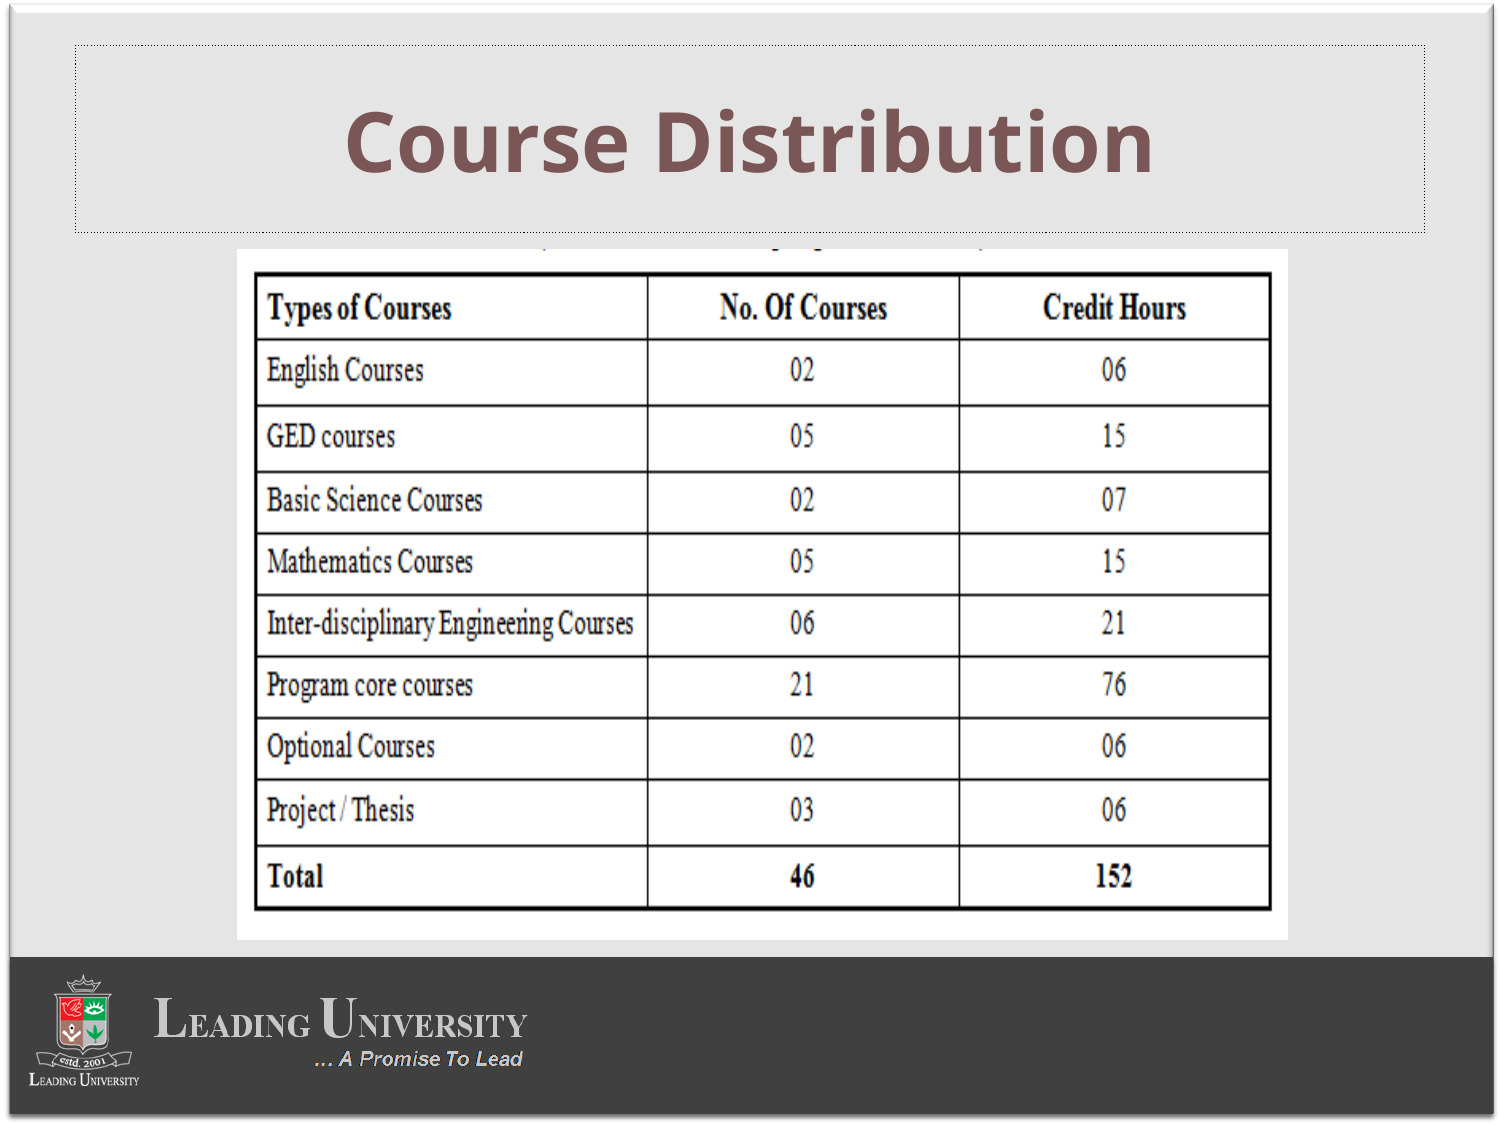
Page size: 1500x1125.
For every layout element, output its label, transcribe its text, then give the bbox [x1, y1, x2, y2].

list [237, 249, 1288, 940]
title Course Distribution [75, 45, 1425, 233]
picture [0, 0, 1500, 1125]
